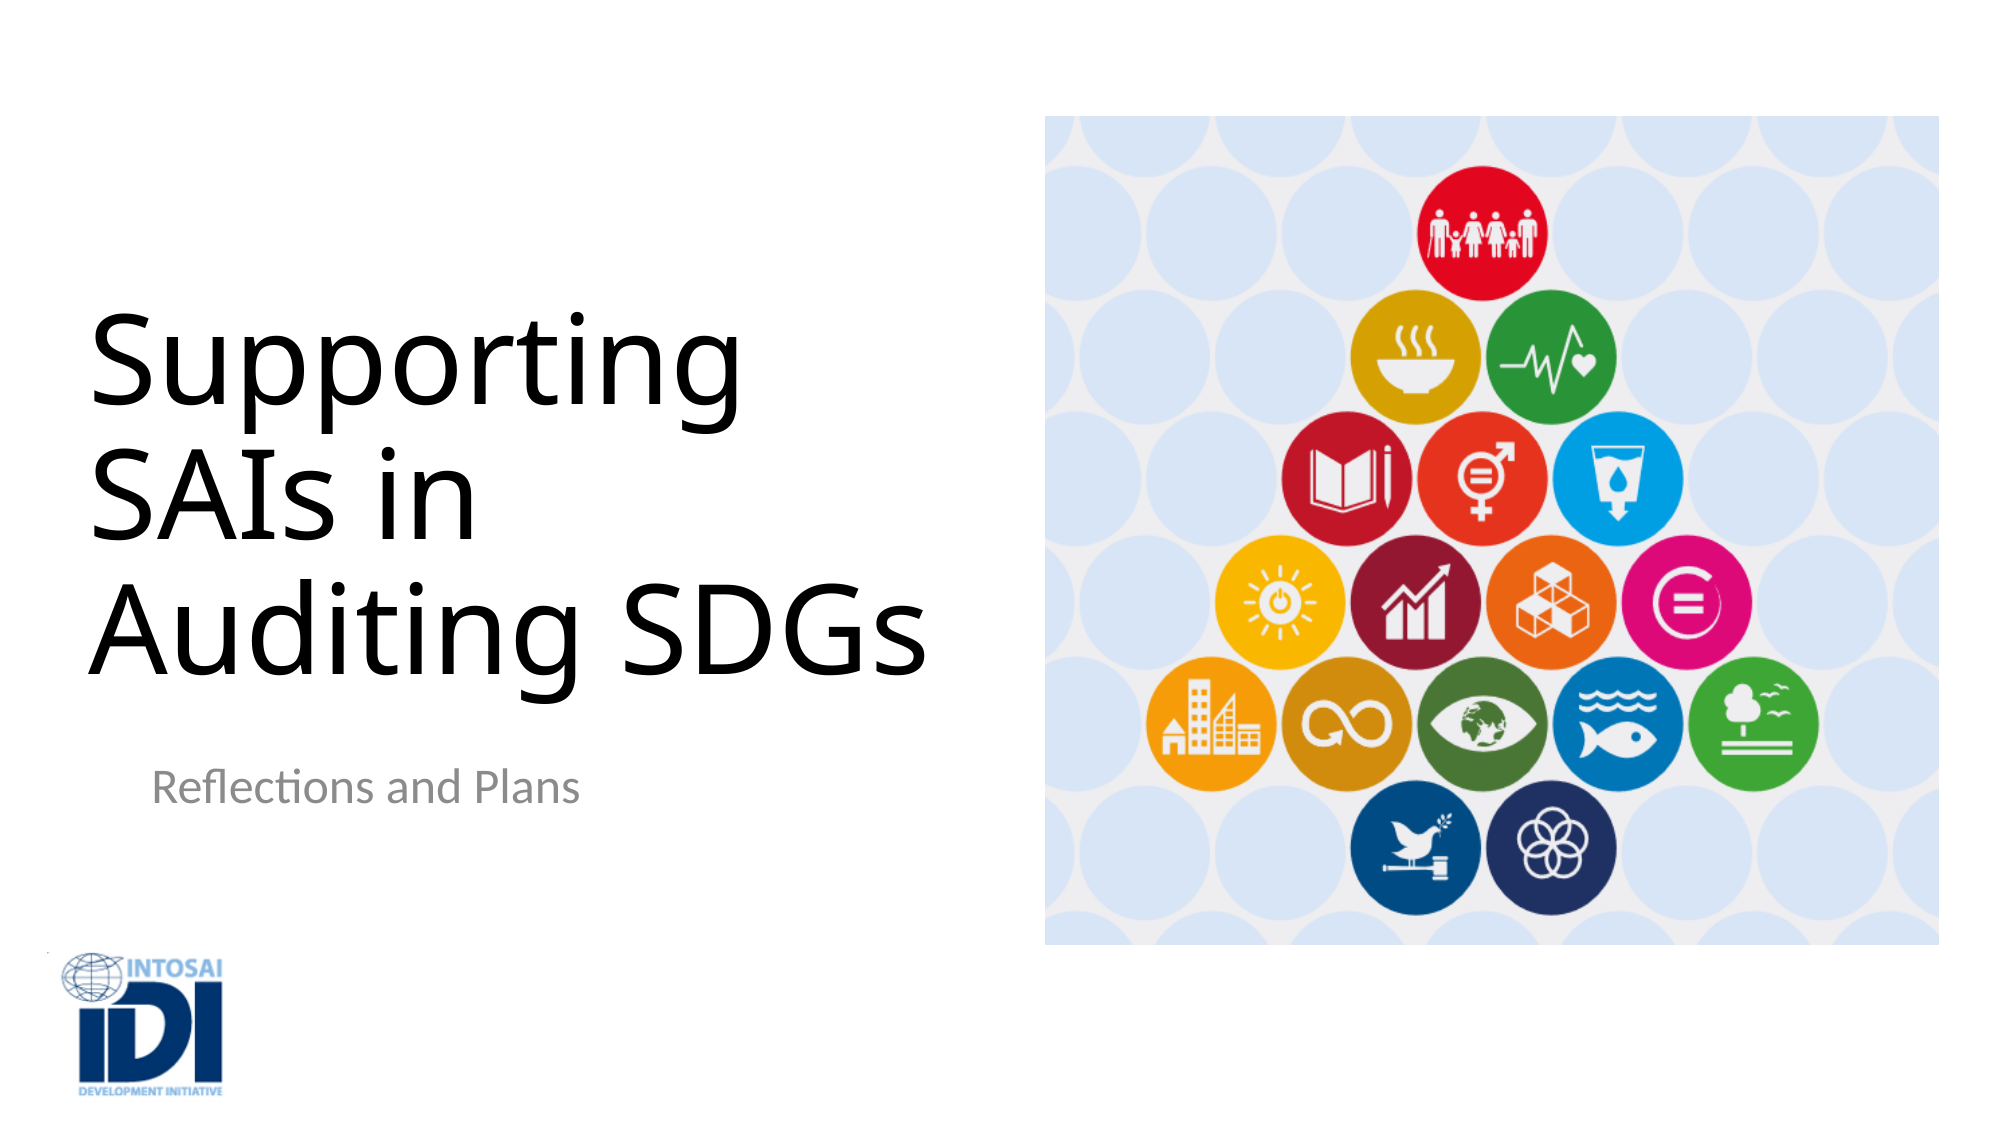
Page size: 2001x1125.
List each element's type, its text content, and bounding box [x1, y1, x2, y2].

list Reflections and Plans [136, 752, 921, 999]
picture [47, 952, 259, 1103]
picture [1045, 116, 1939, 945]
title Supporting SAIs in Auditing SDGs [73, 241, 1023, 710]
